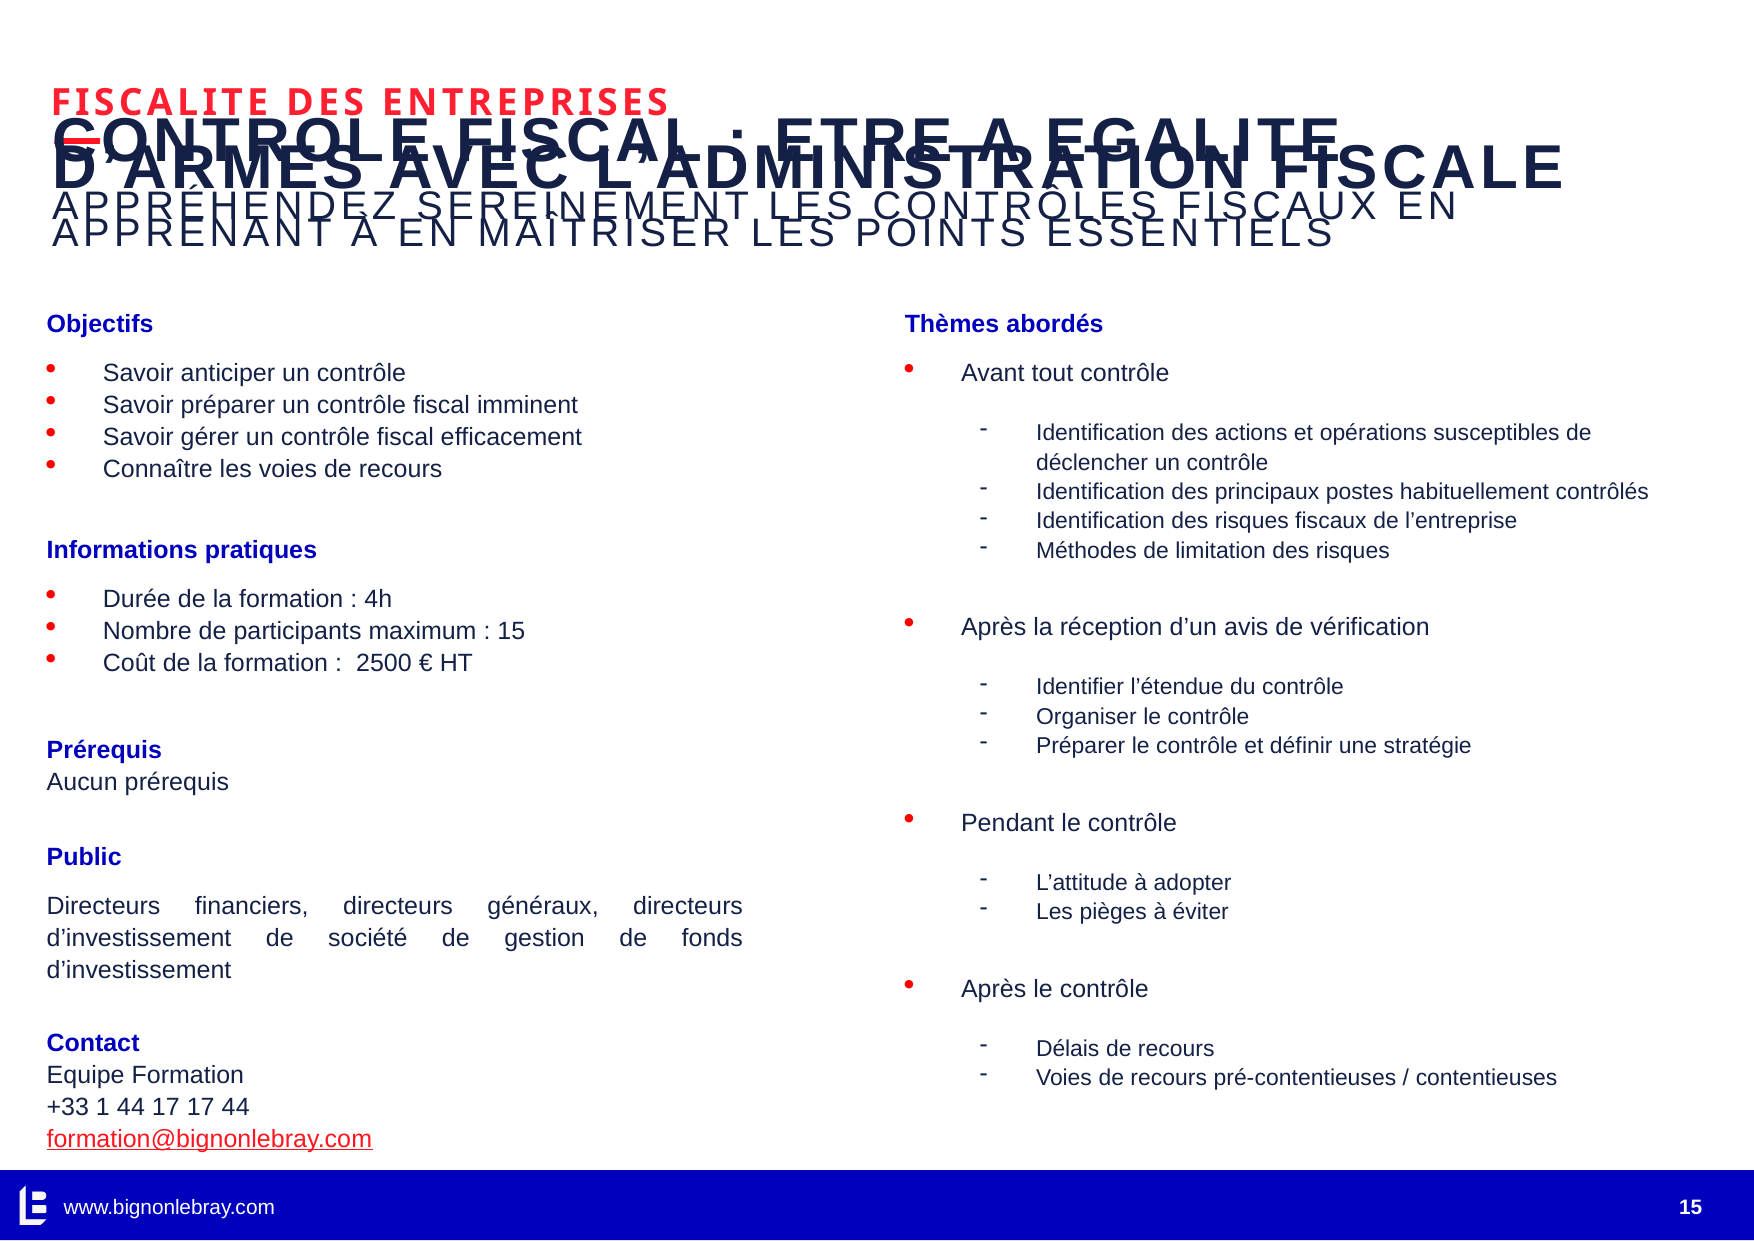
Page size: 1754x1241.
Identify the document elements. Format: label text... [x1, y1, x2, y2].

list CONTROLE FISCAL : ETRE A EGALITE D’ARMES AVEC L’ADMINISTRATION FISCALE Appréhendez sereinement les contrôles fiscaux en apprenant à en maîtriser les points essentiels [52, 147, 1605, 275]
text_box [759, 968, 1126, 1241]
text_box Thèmes abordés Avant tout contrôle Identification des actions et opérations susceptibles de déclencher un contrôle Identification des principaux postes habituellement contrôlés Identification des risques fiscaux de l’entreprise Méthodes de limitation des risques Après la réception d’un avis de vérification Identifier l’étendue du contrôle Organiser le contrôle Préparer le contrôle et définir une stratégie Pendant le contrôle L’attitude à adopter Les pièges à éviter Après le contrôle Délais de recours Voies de recours pré-contentieuses / contentieuses [890, 298, 1668, 1143]
title FISCALITE DES ENTREPRISES [50, 76, 1703, 124]
slide_number 15 [1307, 1193, 1703, 1219]
text_box Objectifs Savoir anticiper un contrôle Savoir préparer un contrôle fiscal imminent Savoir gérer un contrôle fiscal efficacement Connaître les voies de recours Informations pratiques Durée de la formation : 4h Nombre de participants maximum : 15 Coût de la formation : 2500 € HT Prérequis Aucun prérequis Public Directeurs financiers, directeurs généraux, directeurs d’investissement de société de gestion de fonds d’investissement Contact Equipe Formation +33 1 44 17 17 44 formation@bignonlebray.com [31, 298, 760, 1235]
